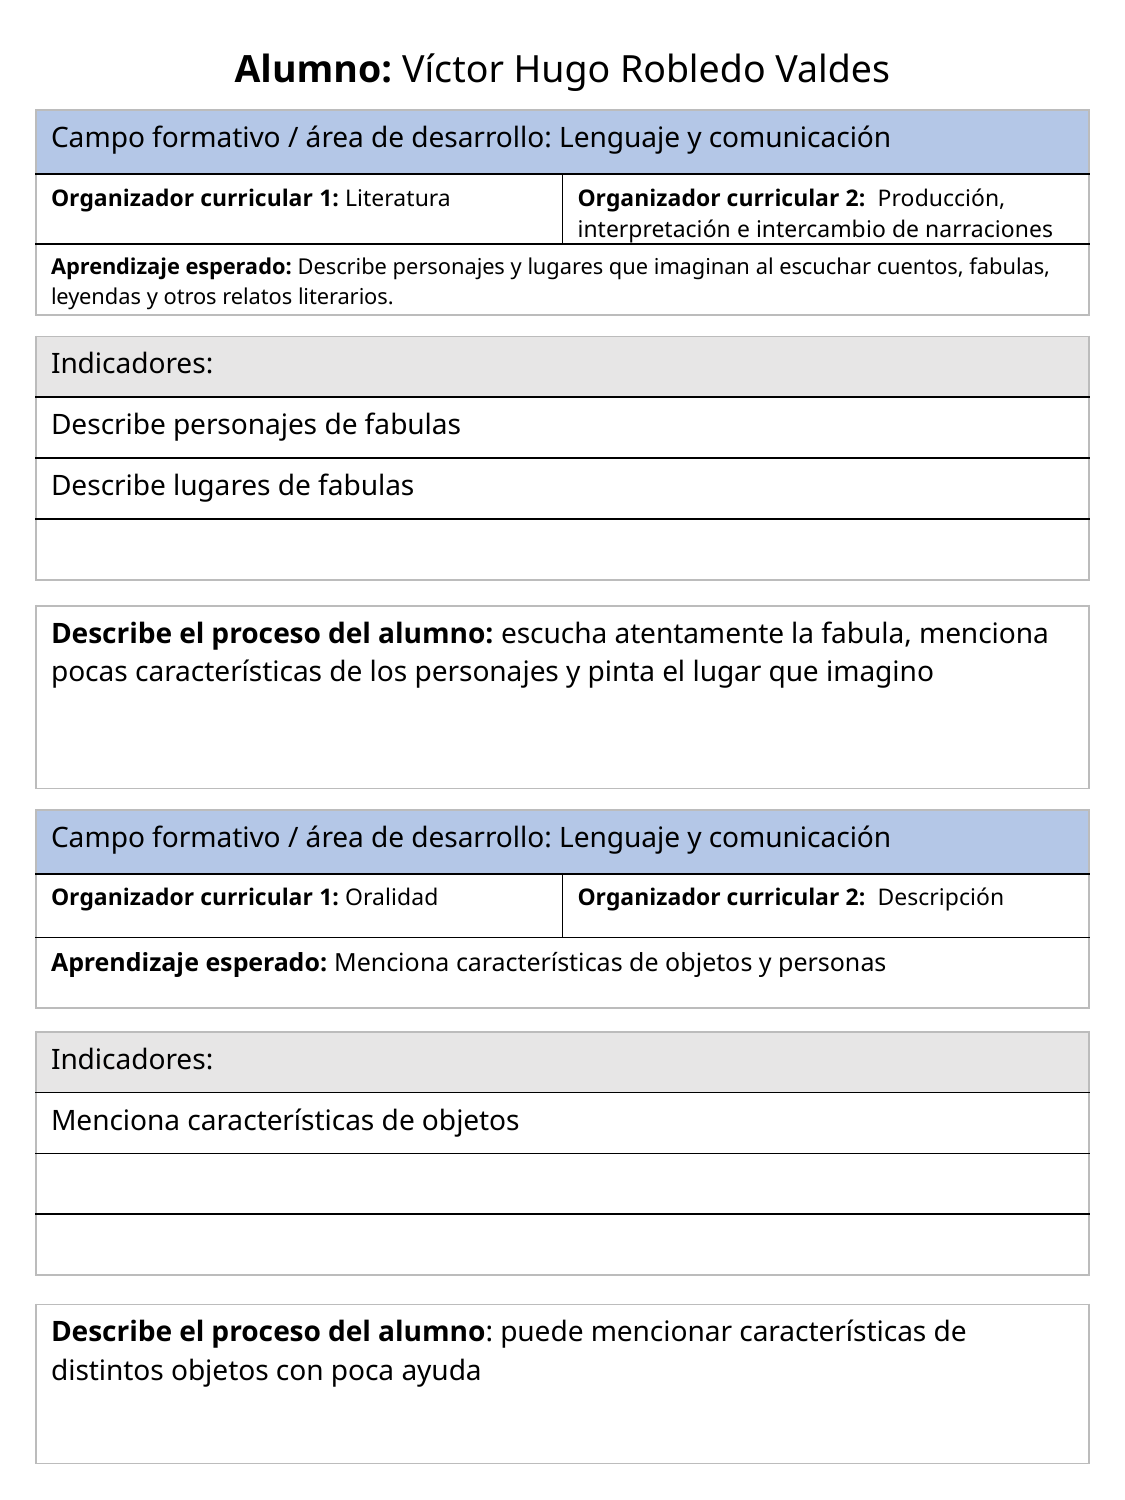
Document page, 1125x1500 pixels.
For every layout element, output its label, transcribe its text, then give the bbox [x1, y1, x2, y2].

table_header Describe el proceso del alumno: puede mencionar características de distintos objetos con poca ayuda [37, 1305, 1088, 1463]
text_box Alumno: Víctor Hugo Robledo Valdes [90, 38, 1035, 98]
table_cell Describe lugares de fabulas [37, 459, 1088, 518]
table_header Campo formativo / área de desarrollo: Lenguaje y comunicación [37, 811, 1088, 873]
table_cell Organizador curricular 1: Oralidad [37, 875, 562, 937]
table_header Campo formativo / área de desarrollo: Lenguaje y comunicación [37, 111, 1088, 173]
table_cell [37, 520, 1088, 579]
table_cell [37, 1154, 1088, 1213]
table_cell Organizador curricular 2: Descripción [563, 875, 1088, 937]
table_cell Organizador curricular 2: Producción, interpretación e intercambio de narraciones [563, 175, 1088, 243]
table_header Describe el proceso del alumno: escucha atentamente la fabula, menciona pocas características de los personajes y pinta el lugar que imagino [37, 607, 1088, 788]
table_cell Aprendizaje esperado: Menciona características de objetos y personas [37, 938, 1088, 1007]
table_cell Menciona características de objetos [37, 1093, 1088, 1153]
table_header Indicadores: [37, 1033, 1088, 1092]
table_cell Organizador curricular 1: Literatura [37, 175, 562, 243]
table_cell Describe personajes de fabulas [37, 398, 1088, 457]
table_cell [37, 1215, 1088, 1274]
table_header Indicadores: [37, 337, 1088, 396]
table_cell Aprendizaje esperado: Describe personajes y lugares que imaginan al escuchar cuentos, fabulas, leyendas y otros relatos literarios. [37, 245, 1088, 314]
